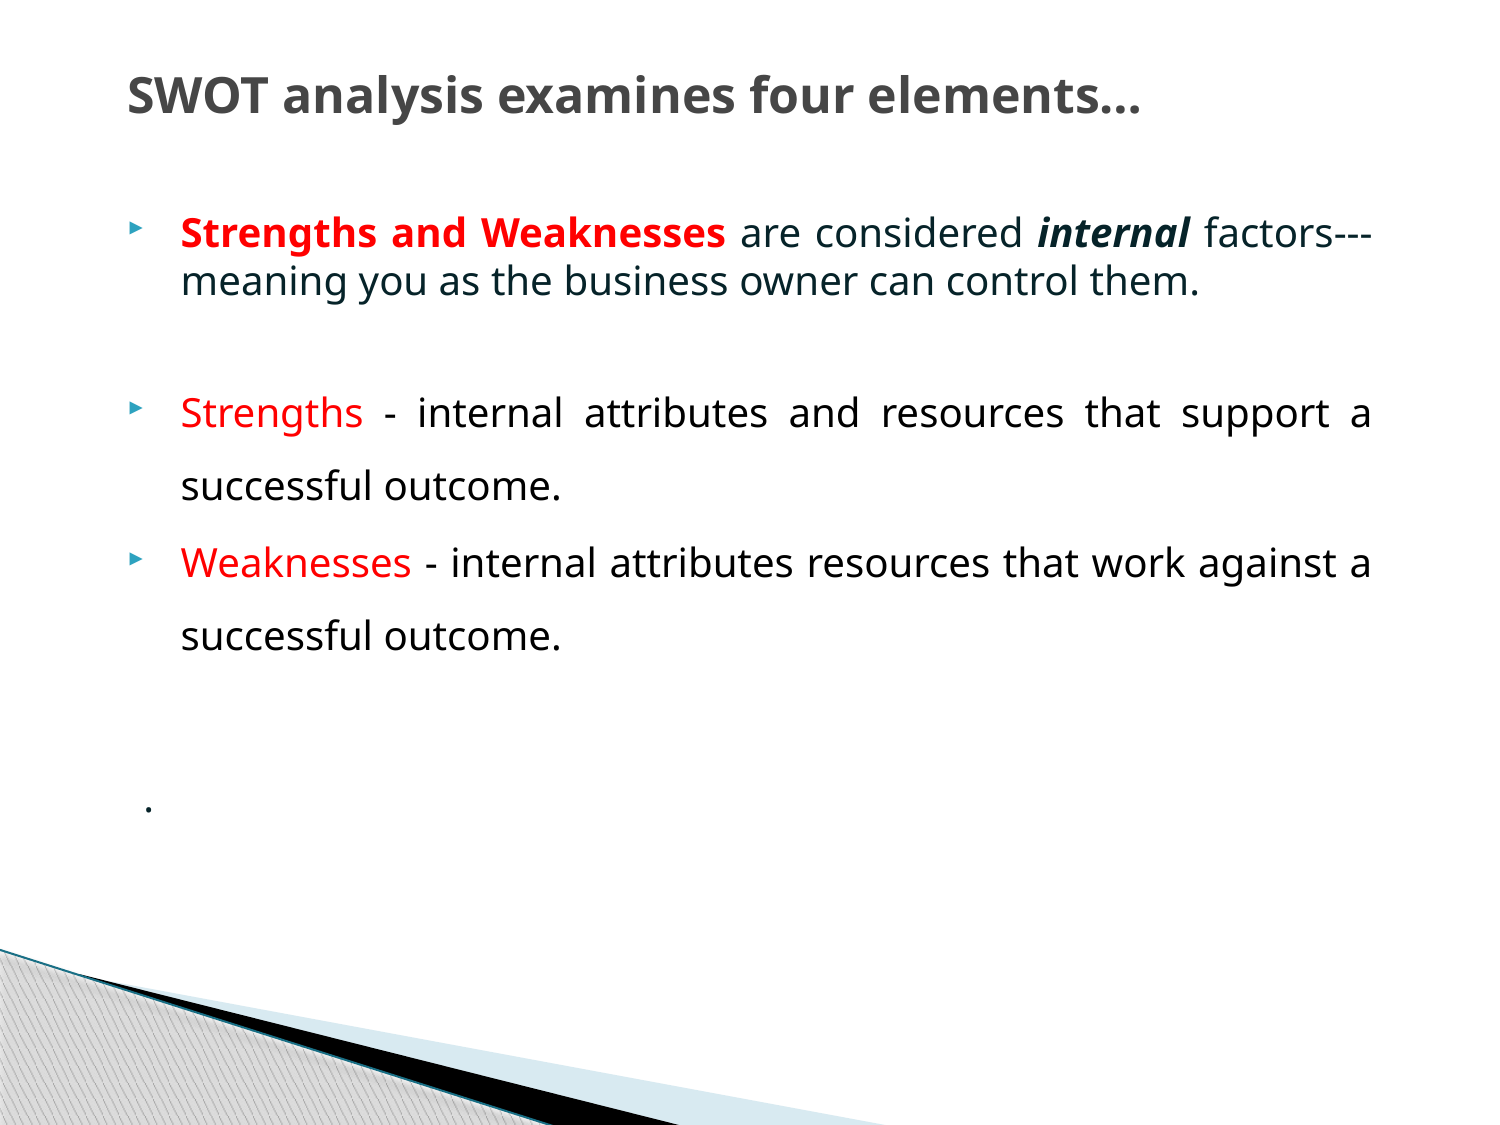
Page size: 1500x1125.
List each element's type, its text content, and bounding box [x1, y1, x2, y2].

title SWOT analysis examines four elements… [112, 0, 1388, 188]
list Strengths and Weaknesses are considered internal factors---meaning you as the business owner can control them. Strengths - internal attributes and resources that support a successful outcome. Weaknesses - internal attributes resources that work against a successful outcome. . [112, 200, 1388, 875]
